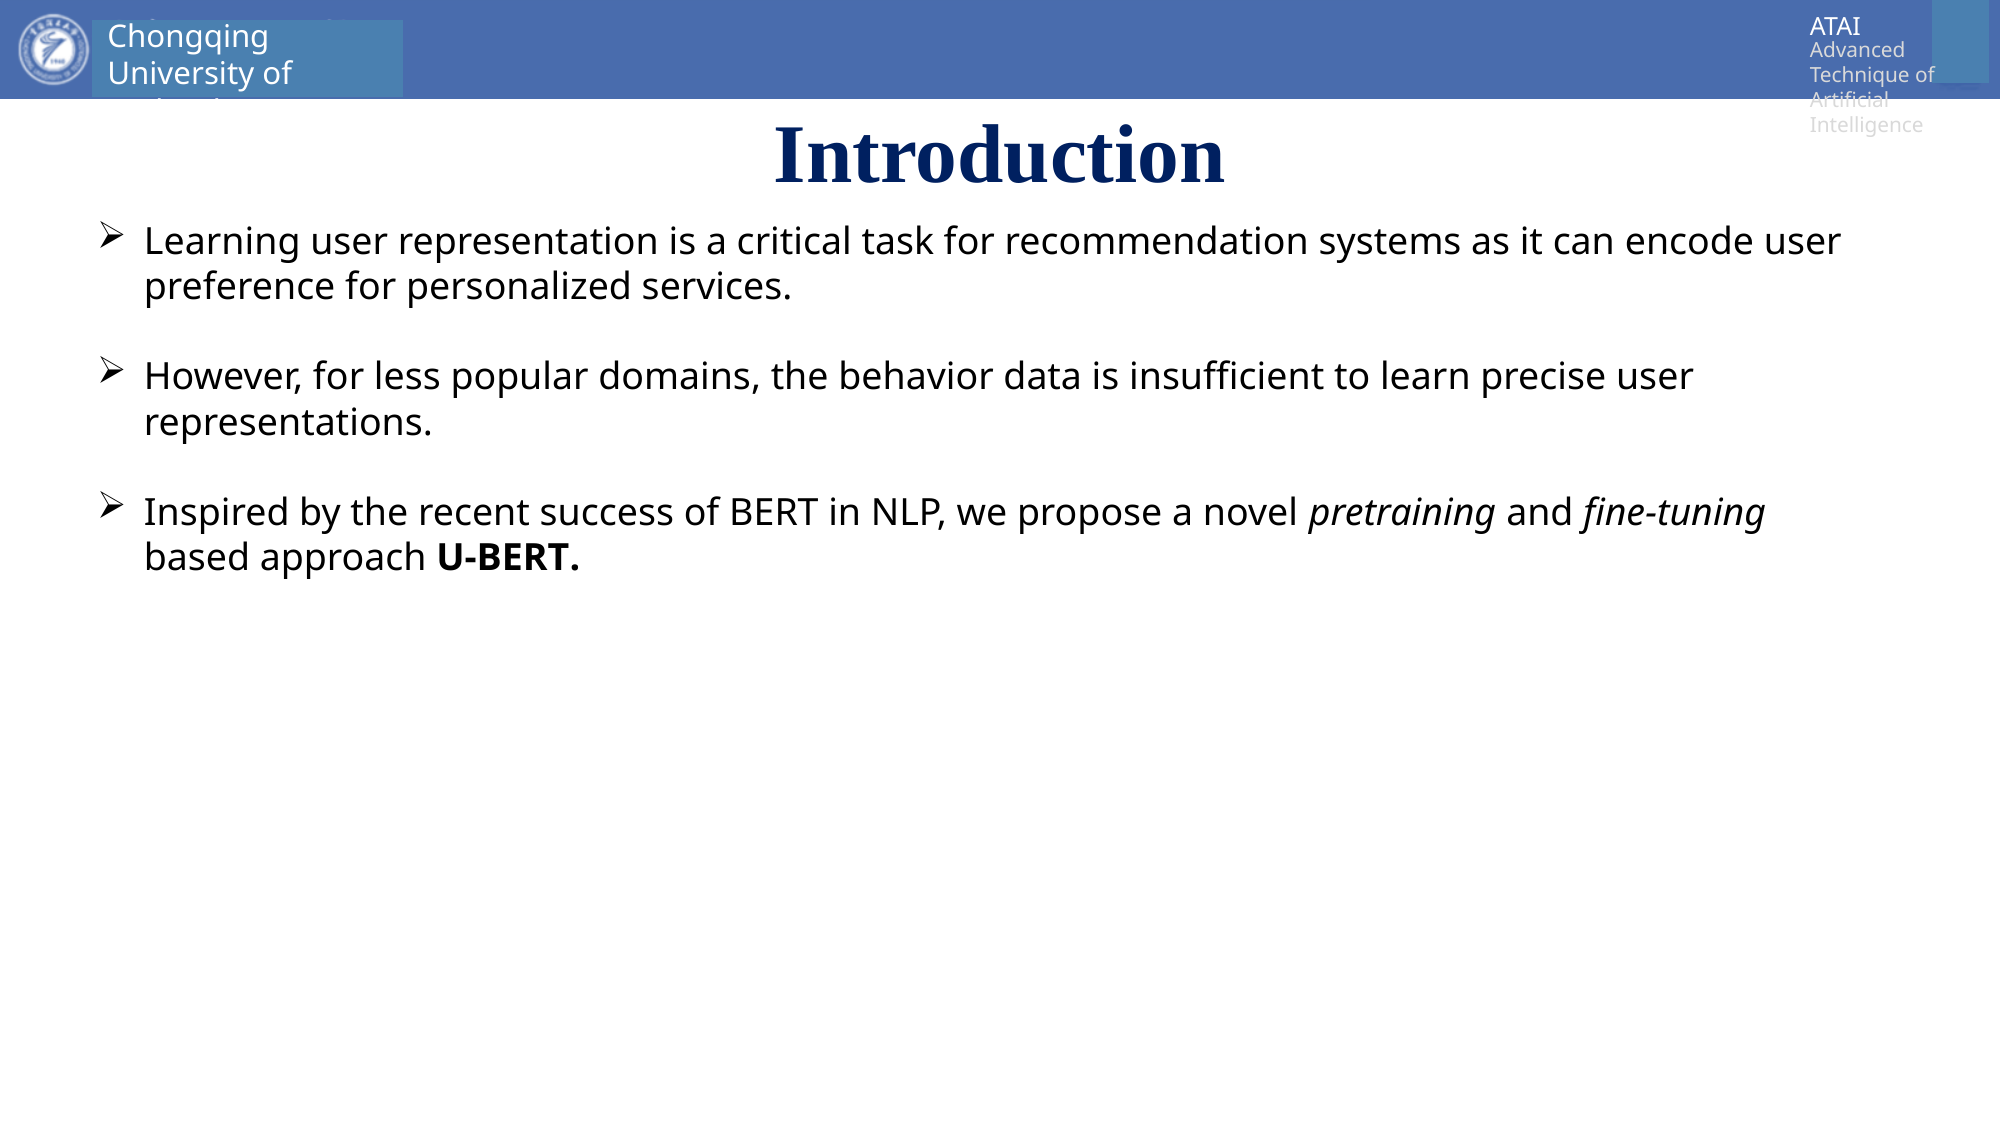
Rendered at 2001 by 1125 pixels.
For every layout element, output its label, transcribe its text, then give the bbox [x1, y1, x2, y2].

text_box Learning user representation is a critical task for recommendation systems as it can encode user preference for personalized services. However, for less popular domains, the behavior data is insufficient to learn precise user representations. Inspired by the recent success of BERT in NLP, we propose a novel pretraining and fine-tuning based approach U-BERT. [82, 210, 1863, 585]
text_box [0, 0, 2000, 100]
title Introduction [137, 115, 1863, 195]
